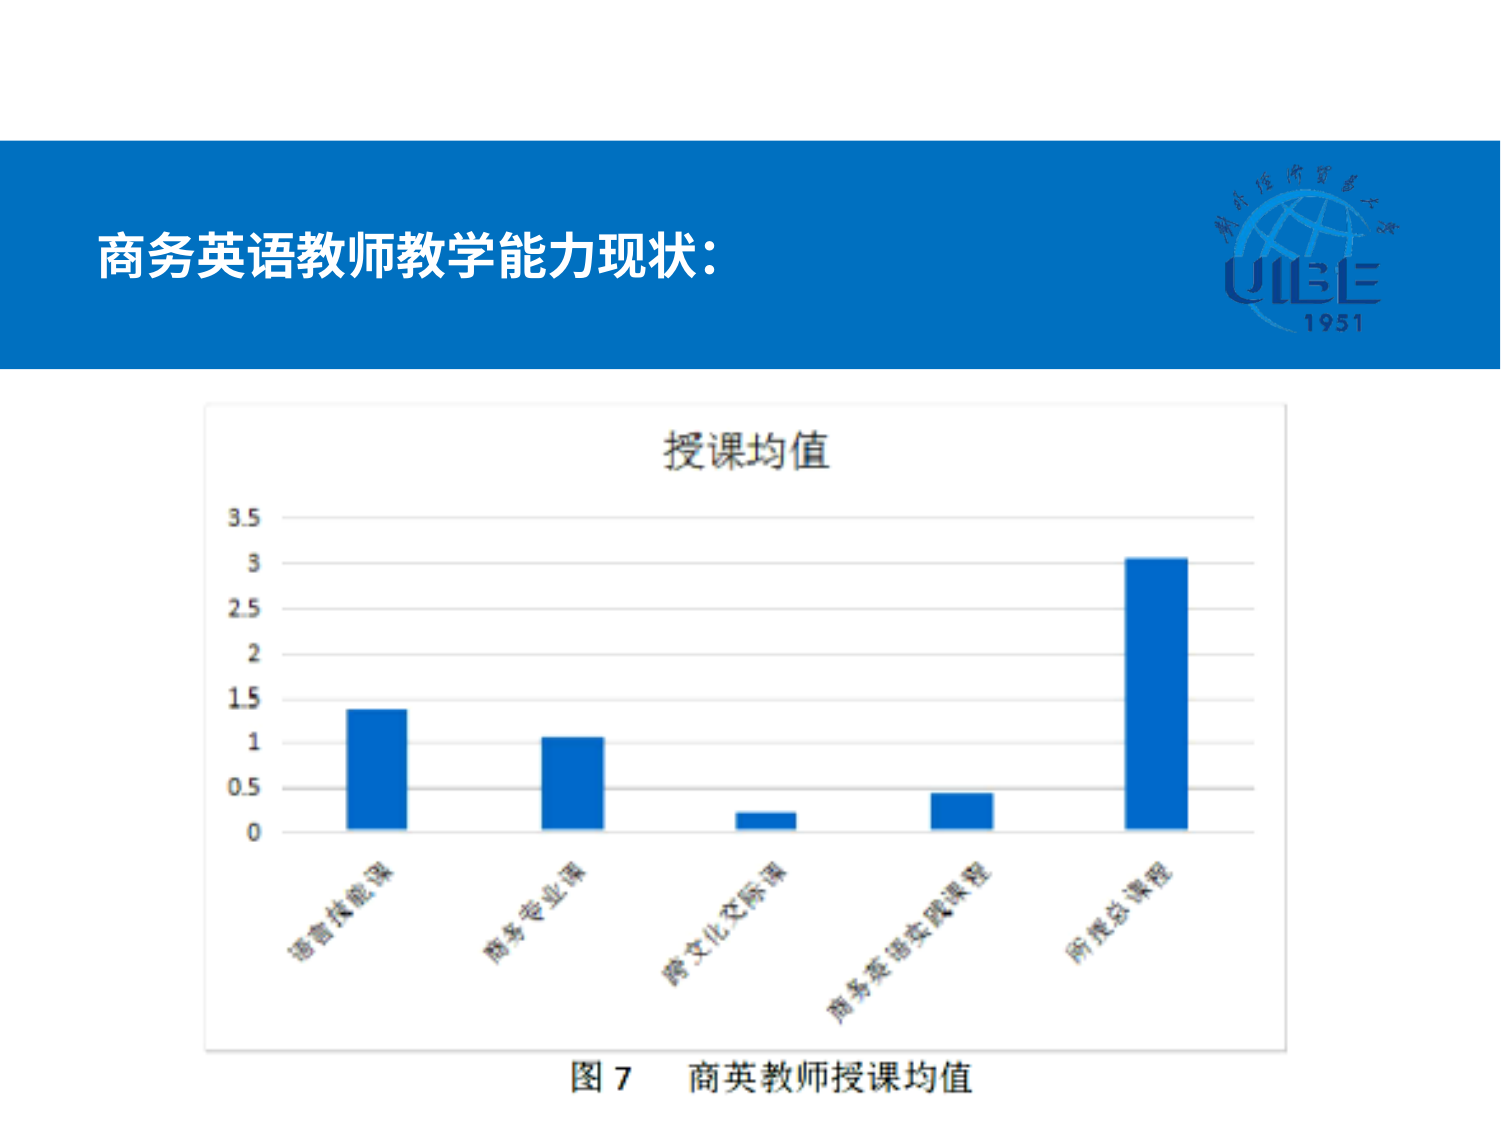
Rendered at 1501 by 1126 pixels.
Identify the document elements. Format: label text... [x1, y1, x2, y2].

picture [1205, 146, 1409, 350]
picture [194, 385, 1321, 1106]
text_box 商务英语教师教学能力现状： [83, 217, 1197, 292]
text_box [0, 140, 1501, 370]
